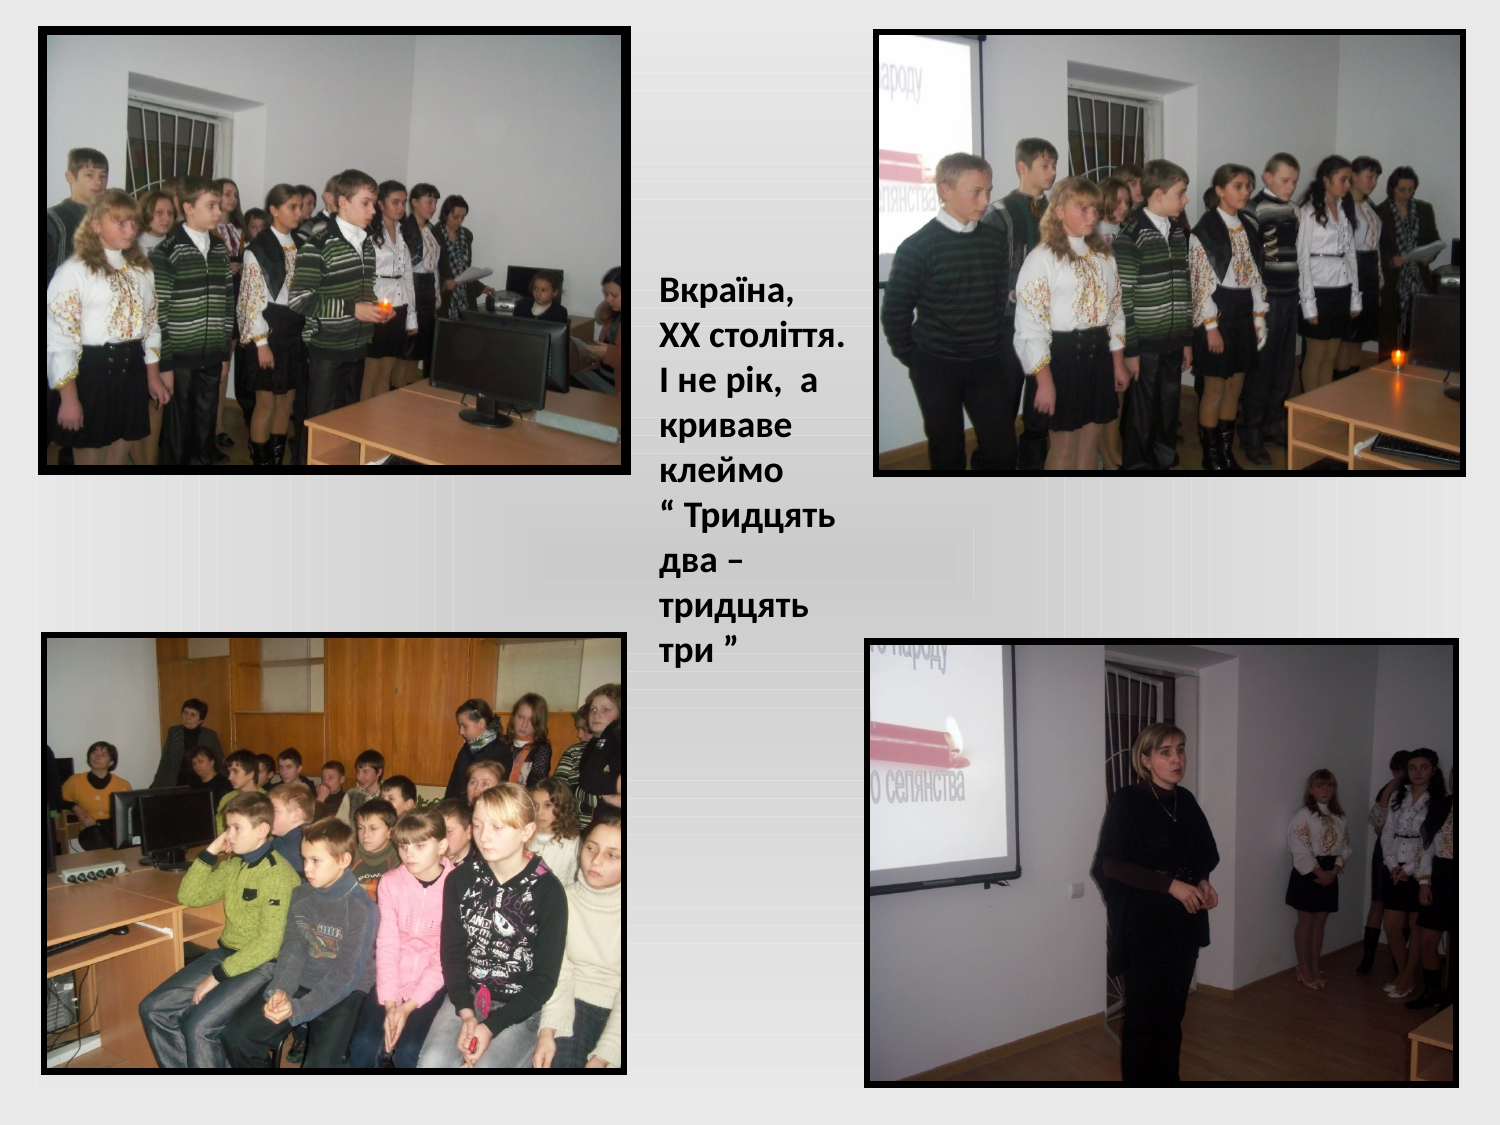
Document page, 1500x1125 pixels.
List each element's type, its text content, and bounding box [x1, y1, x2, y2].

picture [878, 34, 1460, 471]
picture [46, 34, 622, 466]
text_box Вкраїна, XX століття. І не рік, а криваве клеймо “ Тридцять два – тридцять три ” [644, 257, 868, 678]
picture [46, 638, 622, 1069]
picture [869, 644, 1454, 1082]
